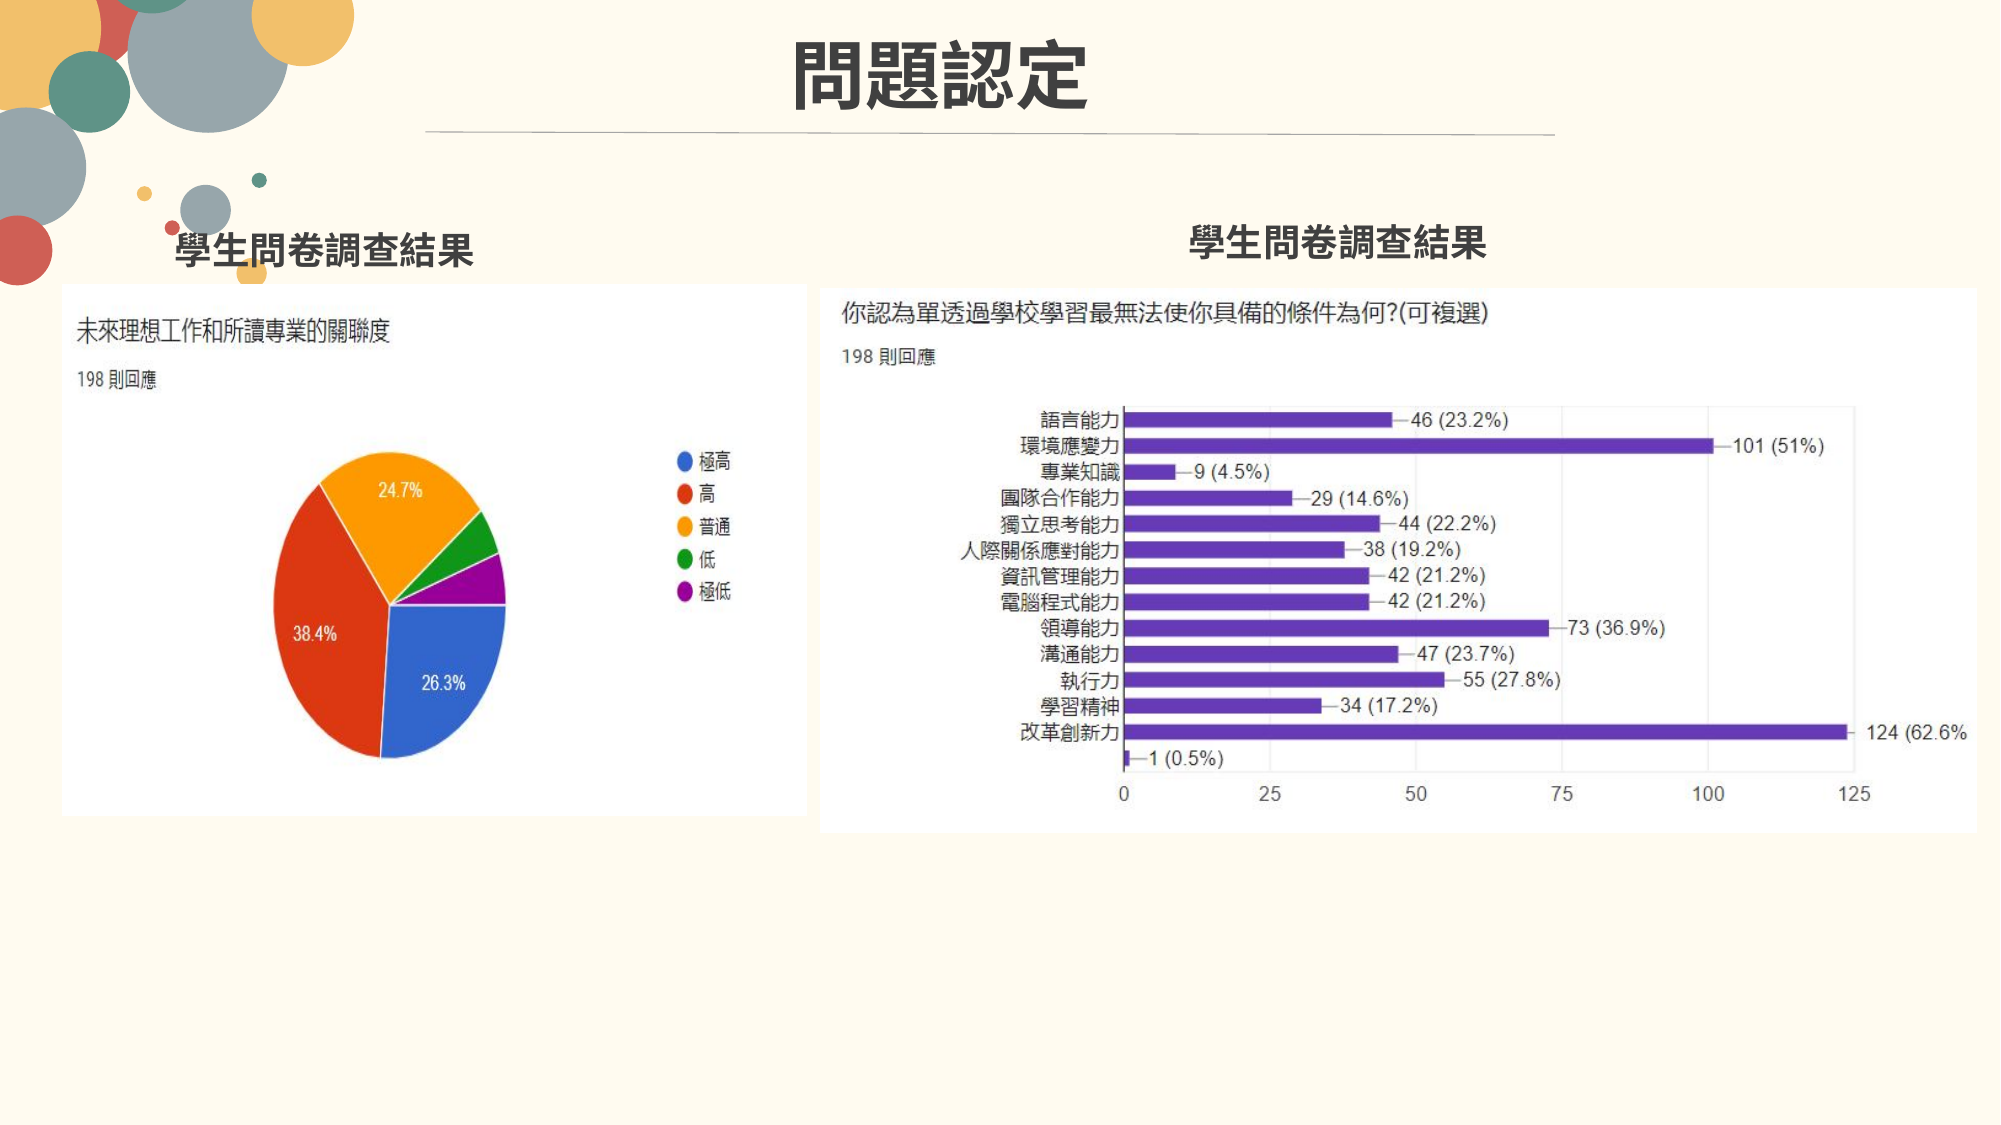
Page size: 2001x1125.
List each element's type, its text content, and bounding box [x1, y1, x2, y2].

text_box 問題認定 [555, 21, 1326, 127]
picture [62, 284, 807, 816]
text_box 學生問卷調查結果 [355, 219, 490, 280]
picture [820, 288, 1977, 833]
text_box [0, 0, 355, 289]
text_box 學生問卷調查結果 [1173, 211, 1504, 272]
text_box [425, 131, 1555, 135]
